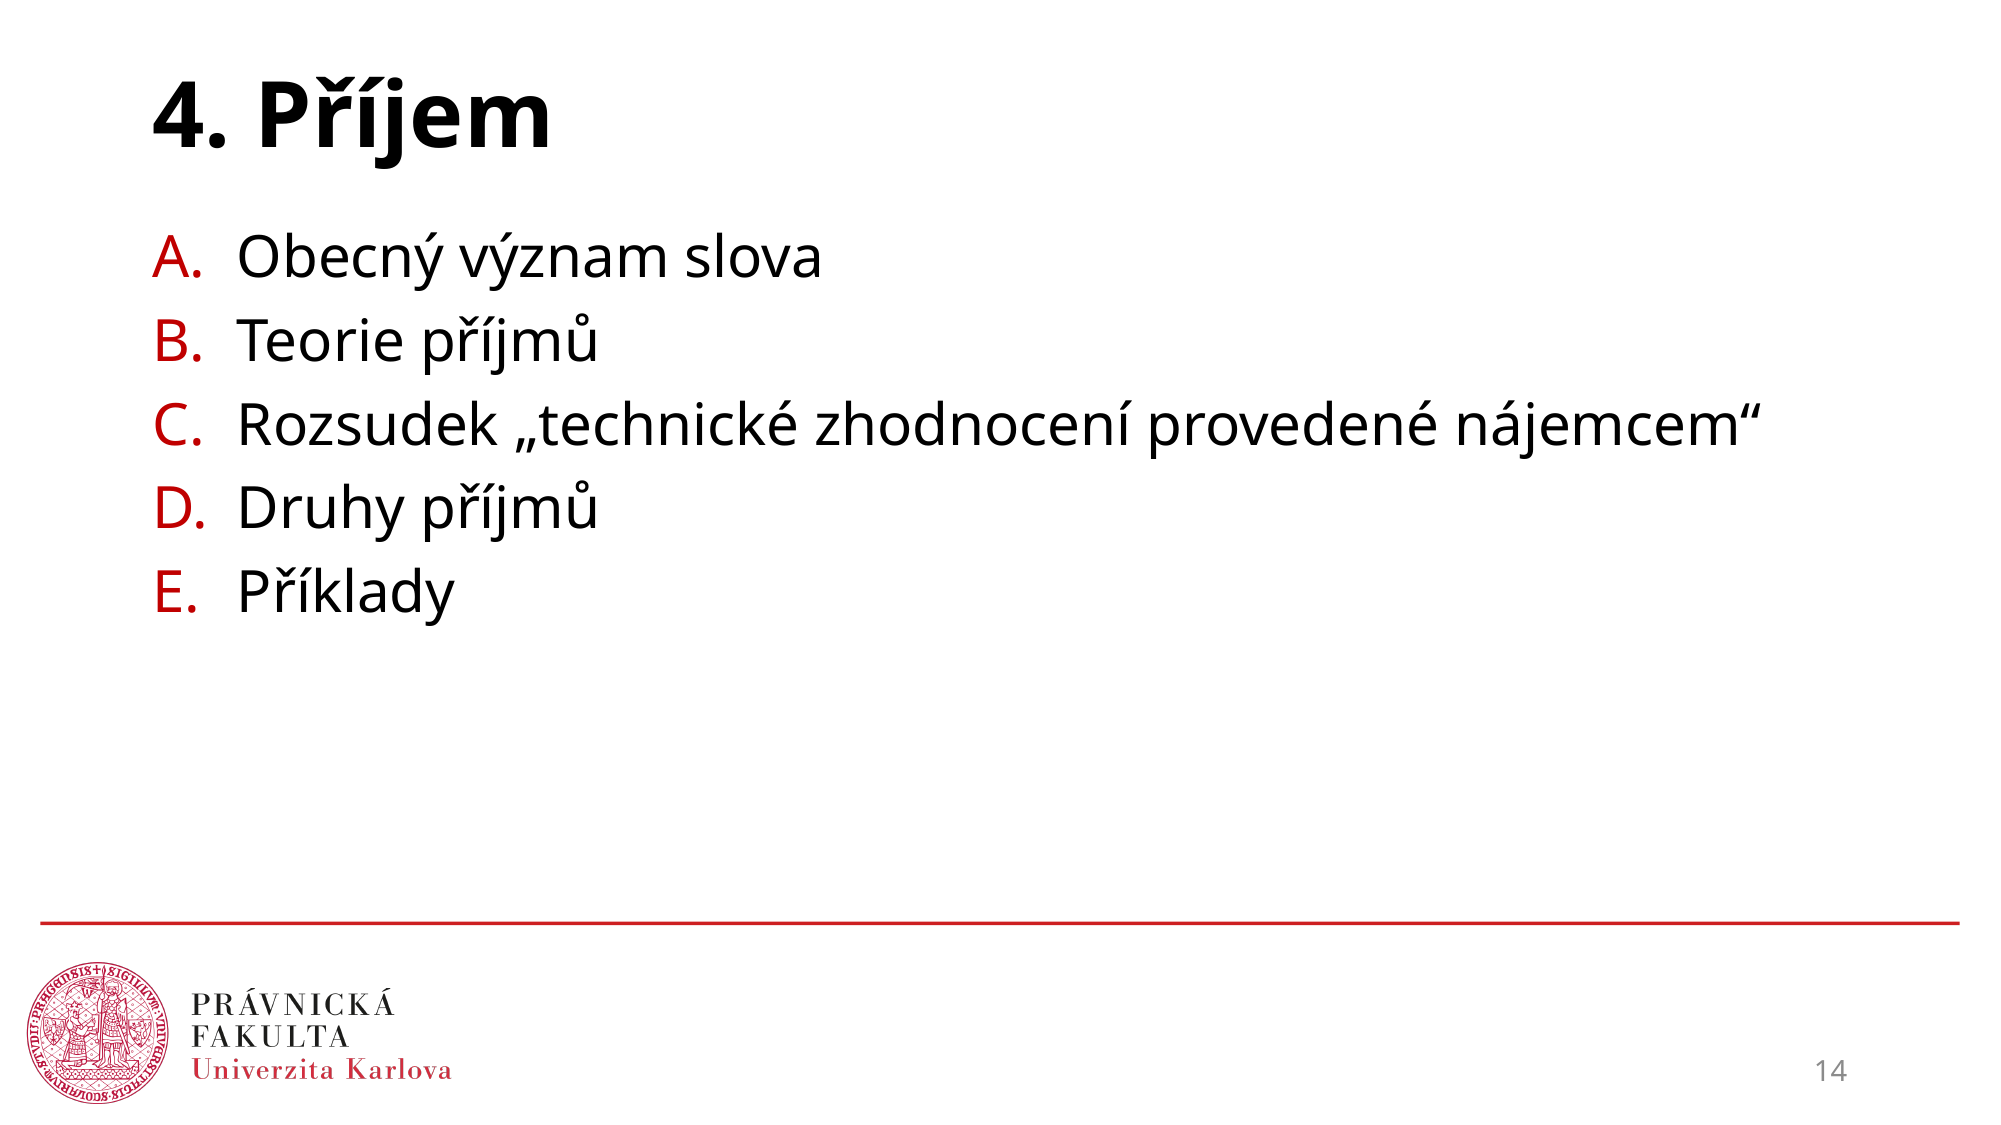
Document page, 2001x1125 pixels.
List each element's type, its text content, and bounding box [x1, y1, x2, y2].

picture [26, 962, 452, 1104]
slide_number 14 [1412, 1042, 1863, 1103]
title 4. Příjem [137, 2, 1863, 220]
list Obecný význam slova Teorie příjmů Rozsudek „technické zhodnocení provedené nájemcem“ Druhy příjmů Příklady [137, 220, 1863, 905]
